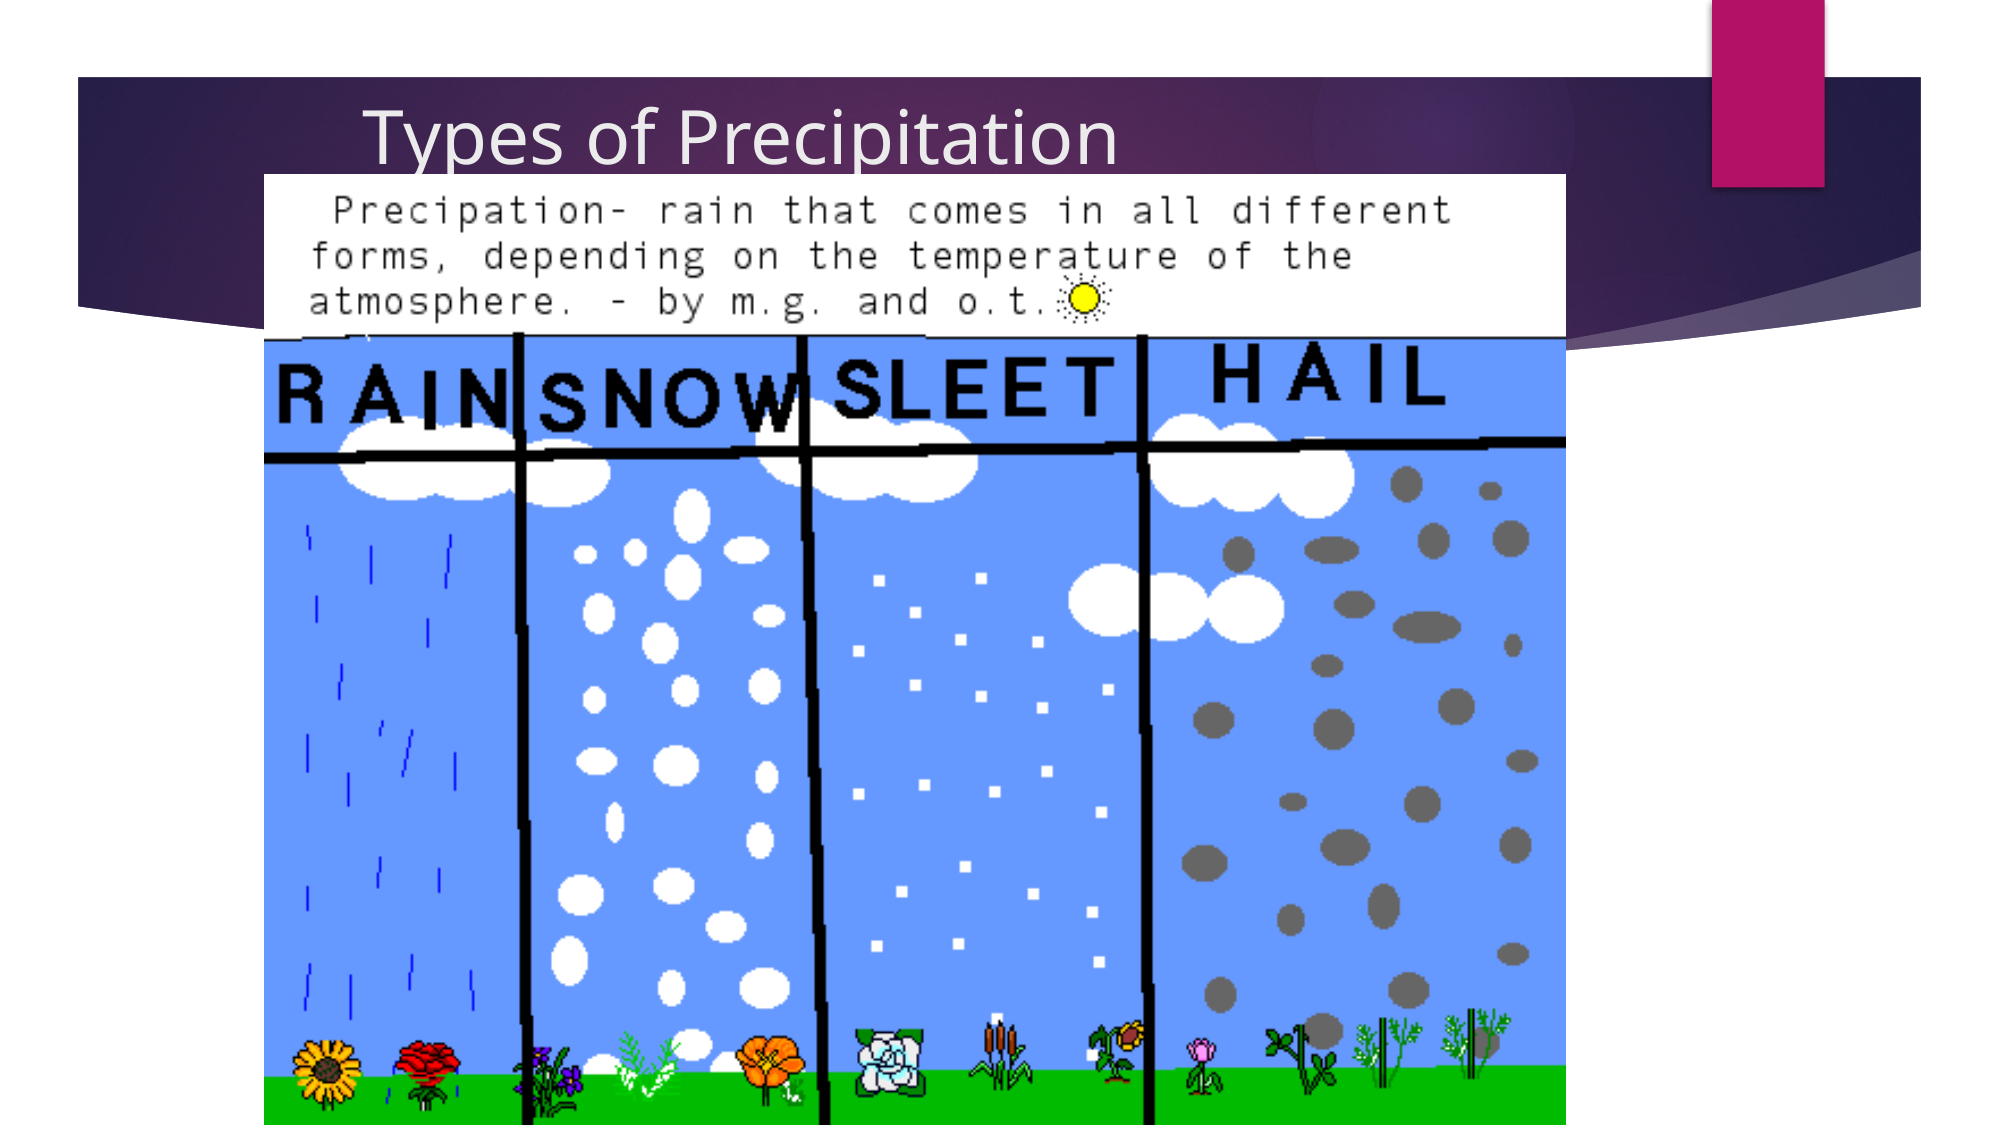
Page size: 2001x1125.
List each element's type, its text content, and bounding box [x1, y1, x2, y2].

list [263, 174, 1566, 1125]
title Types of Precipitation [347, 92, 1315, 174]
